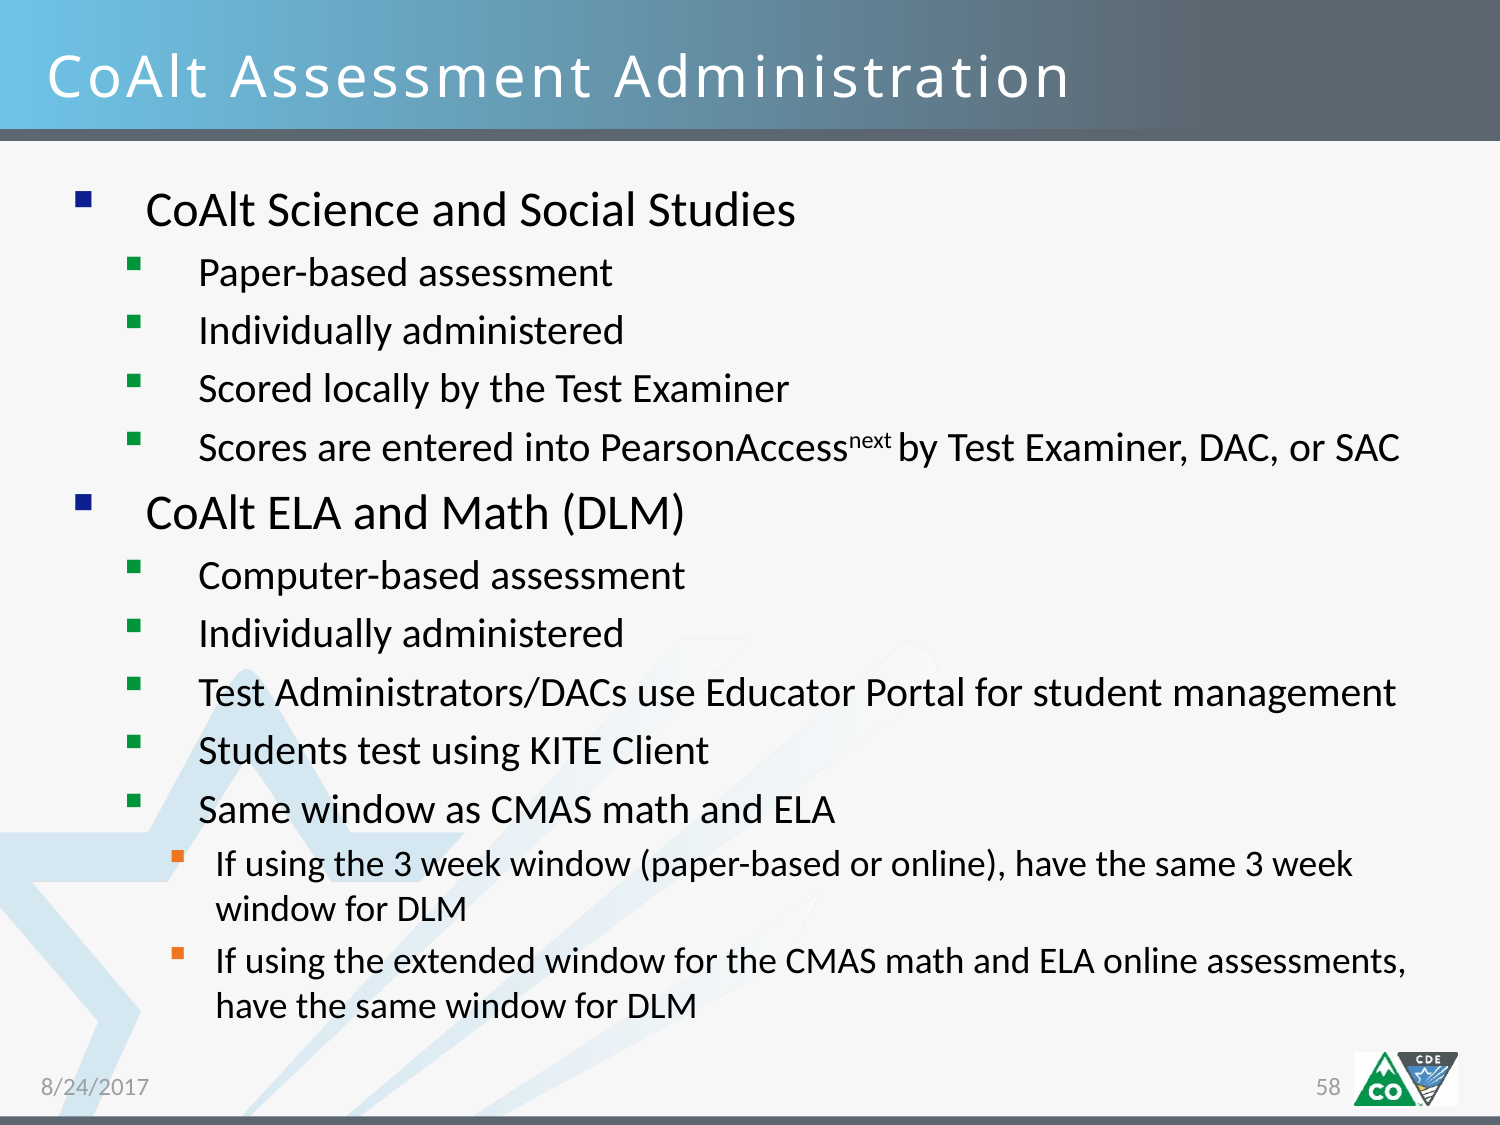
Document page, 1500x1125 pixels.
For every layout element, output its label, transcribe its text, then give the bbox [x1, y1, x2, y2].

picture [1354, 1052, 1458, 1106]
title CoAlt Assessment Administration [31, 31, 1326, 117]
list CoAlt Science and Social Studies Paper-based assessment Individually administered Scored locally by the Test Examiner Scores are entered into PearsonAccessnext by Test Examiner, DAC, or SAC CoAlt ELA and Math (DLM) Computer-based assessment Individually administered Test Administrators/DACs use Educator Portal for student management Students test using KITE Client Same window as CMAS math and ELA If using the 3 week window (paper-based or online), have the same 3 week window for DLM If using the extended window for the CMAS math and ELA online assessments, have the same window for DLM [48, 168, 1458, 1024]
picture [0, 576, 1002, 1116]
